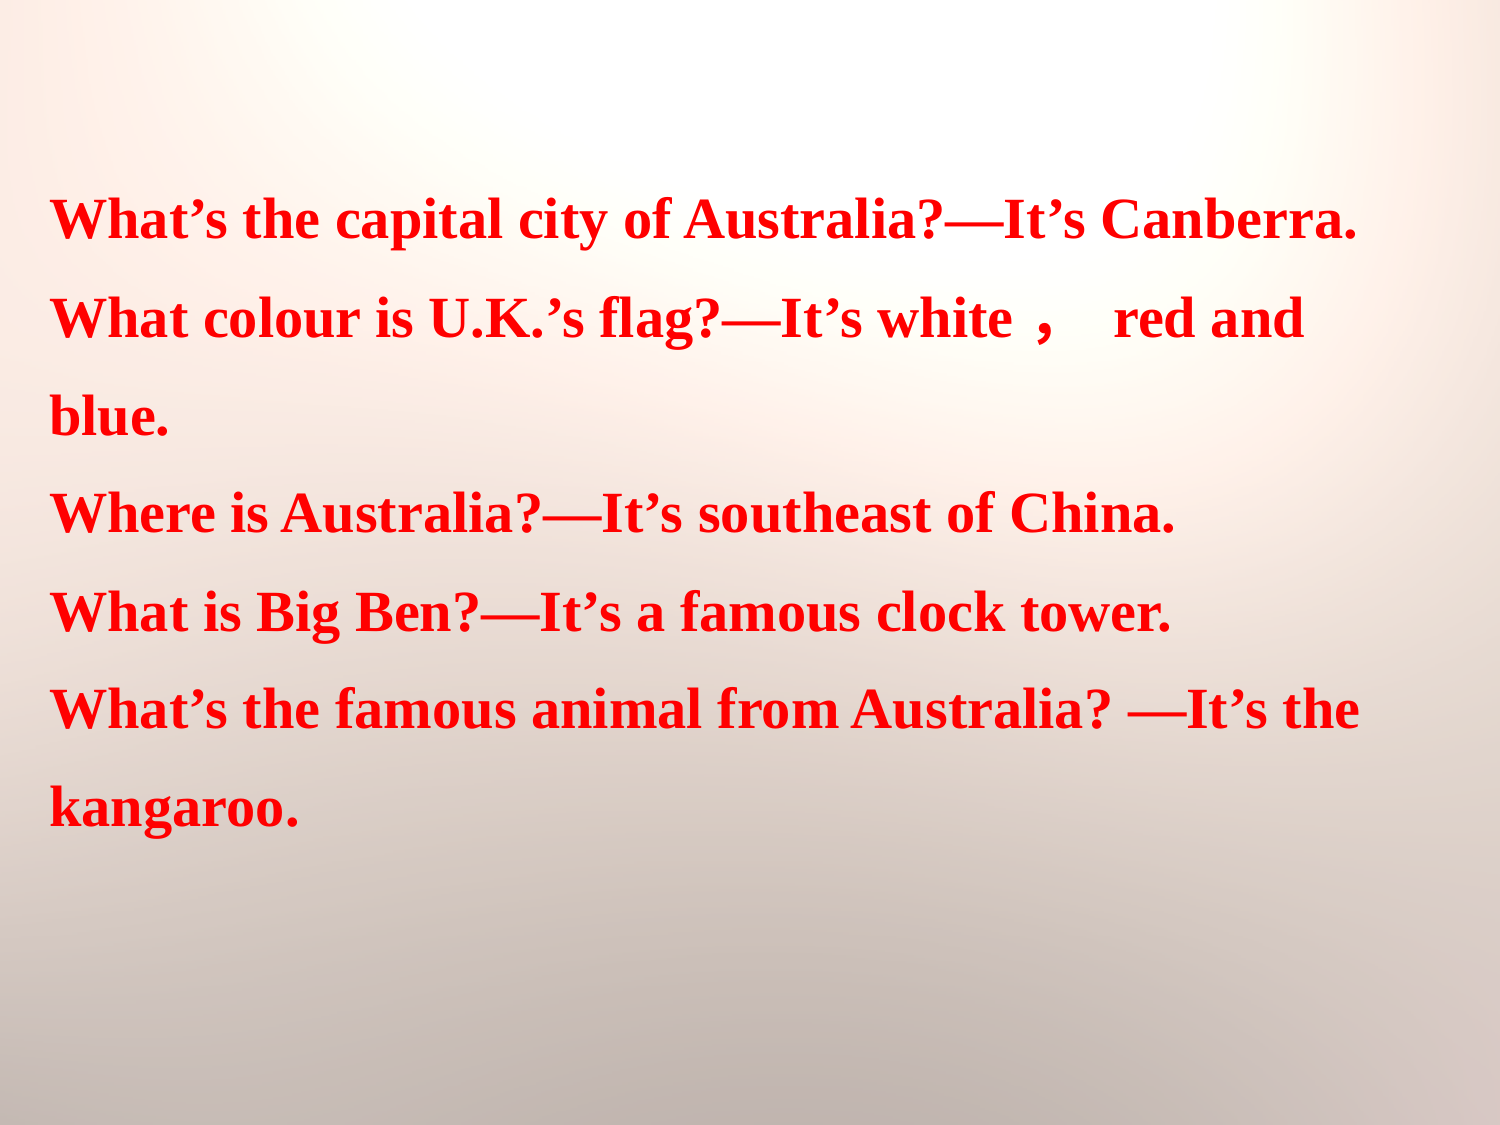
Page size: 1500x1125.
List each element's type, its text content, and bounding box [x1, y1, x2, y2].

picture [0, 0, 1500, 1125]
text_box What’s the capital city of Australia?—It’s Canberra. What colour is U.K.’s flag?—It’s white， red and blue. Where is Australia?—It’s southeast of China. What is Big Ben?—It’s a famous clock tower. What’s the famous animal from Australia? —It’s the kangaroo. [34, 145, 1452, 846]
